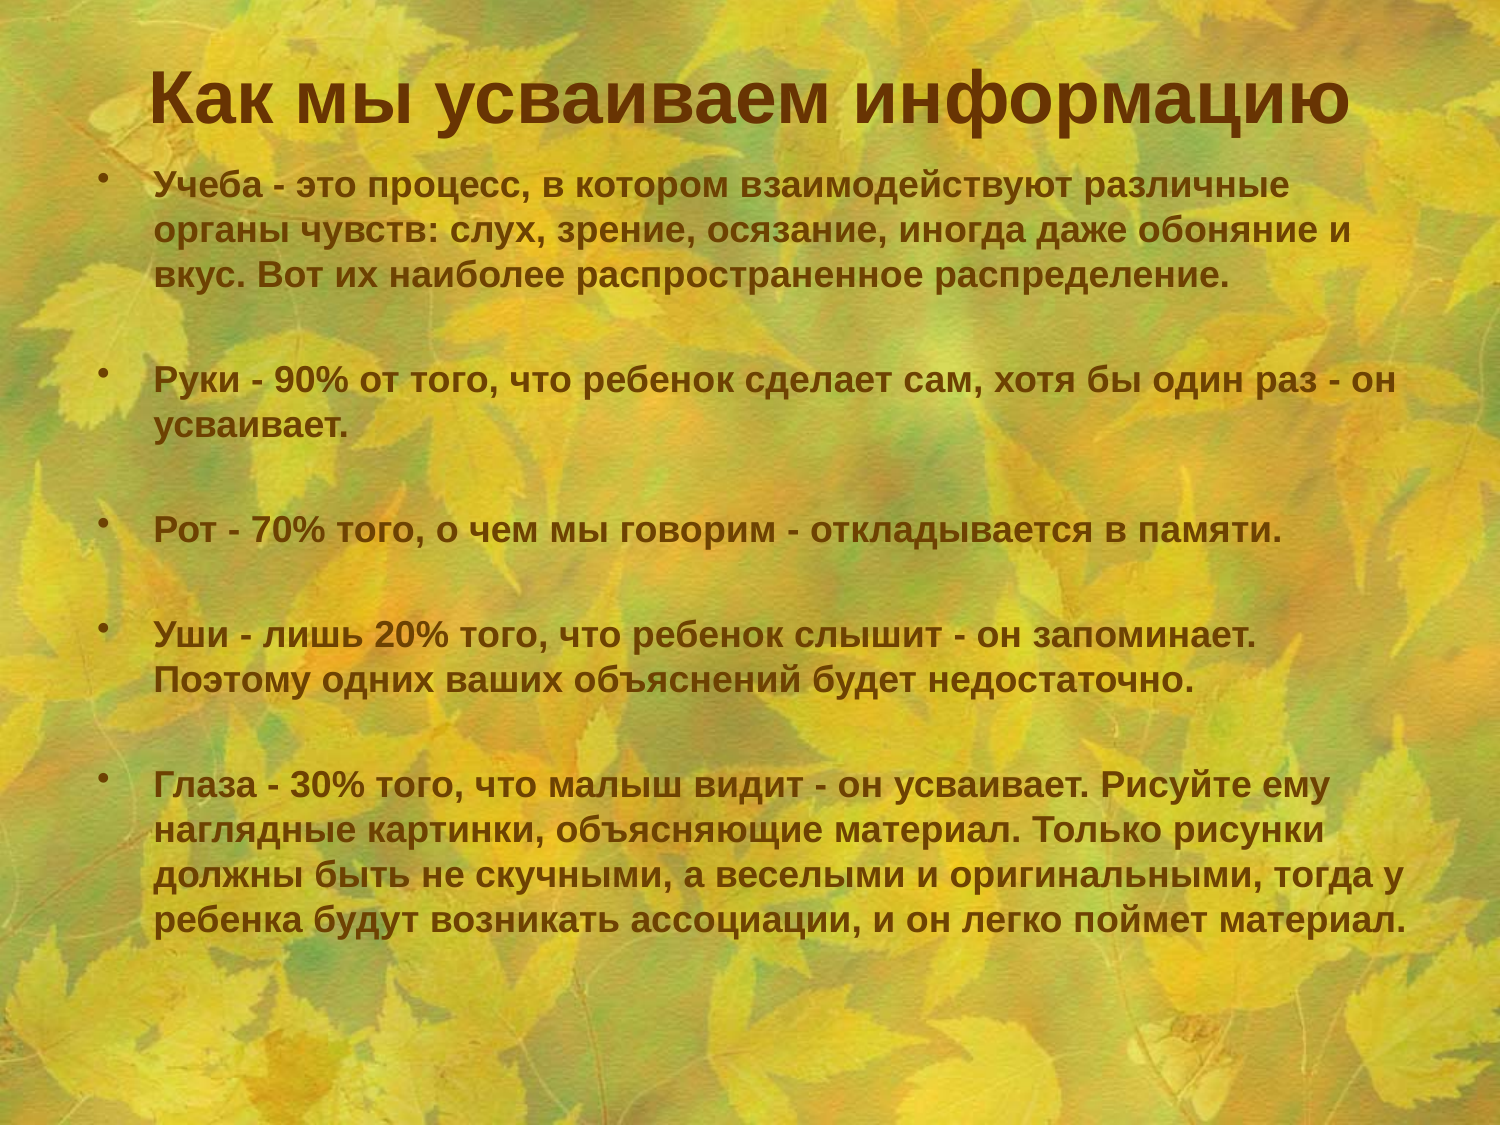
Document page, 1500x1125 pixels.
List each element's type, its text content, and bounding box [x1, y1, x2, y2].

picture [0, 0, 1500, 1125]
title Как мы усваиваем информацию [74, 44, 1426, 233]
list Учеба - это процесс, в котором взаимодействуют различные органы чувств: слух, зрение, осязание, иногда даже обоняние и вкус. Вот их наиболее распространенное распределение. Руки - 90% от того, что ребенок сделает сам, хотя бы один раз - он усваивает. Рот - 70% того, о чем мы говорим - откладывается в памяти. Уши - лишь 20% того, что ребенок слышит - он запоминает. Поэтому одних ваших объяснений будет недостаточно. Глаза - 30% того, что малыш видит - он усваивает. Рисуйте ему наглядные картинки, объясняющие материал. Только рисунки должны быть не скучными, а веселыми и оригинальными, тогда у ребенка будут возникать ассоциации, и он легко поймет материал. [81, 152, 1433, 1102]
